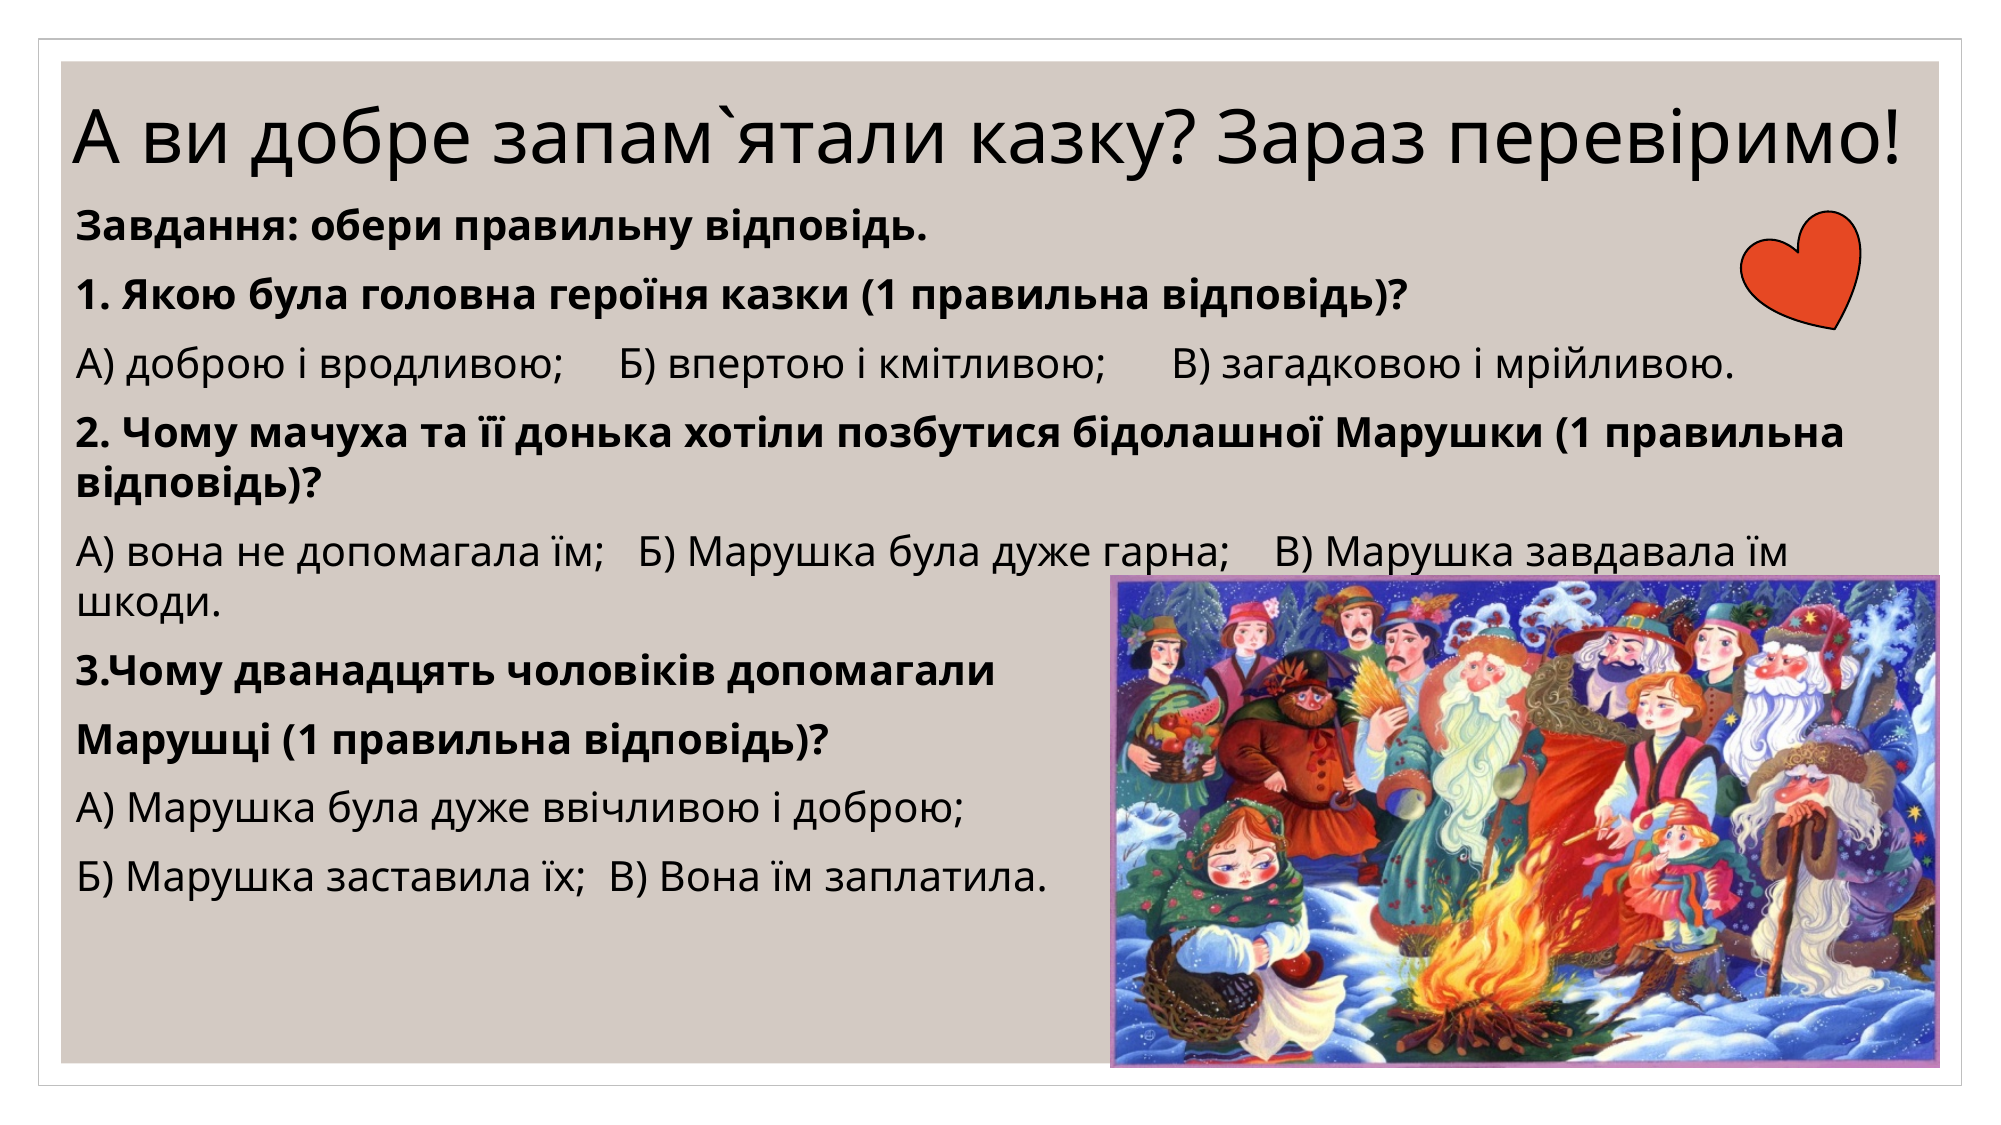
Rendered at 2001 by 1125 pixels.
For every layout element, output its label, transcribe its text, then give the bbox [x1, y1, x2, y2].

picture [1109, 575, 1940, 1068]
text_box [1739, 210, 1862, 331]
title А ви добре запам`ятали казку? Зараз перевіримо! [57, 57, 1941, 222]
list Завдання: обери правильну відповідь. 1. Якою була головна героїня казки (1 правильна відповідь)? А) доброю і вродливою; Б) впертою і кмітливою; В) загадковою і мрійливою. 2. Чому мачуха та її донька хотіли позбутися бідолашної Марушки (1 правильна відповідь)? А) вона не допомагала їм; Б) Марушка була дуже гарна; В) Марушка завдавала їм шкоди. 3.Чому дванадцять чоловіків допомагали Марушці (1 правильна відповідь)? А) Марушка була дуже ввічливою і доброю; Б) Марушка заставила їх; В) Вона їм заплатила. [60, 191, 1943, 1068]
